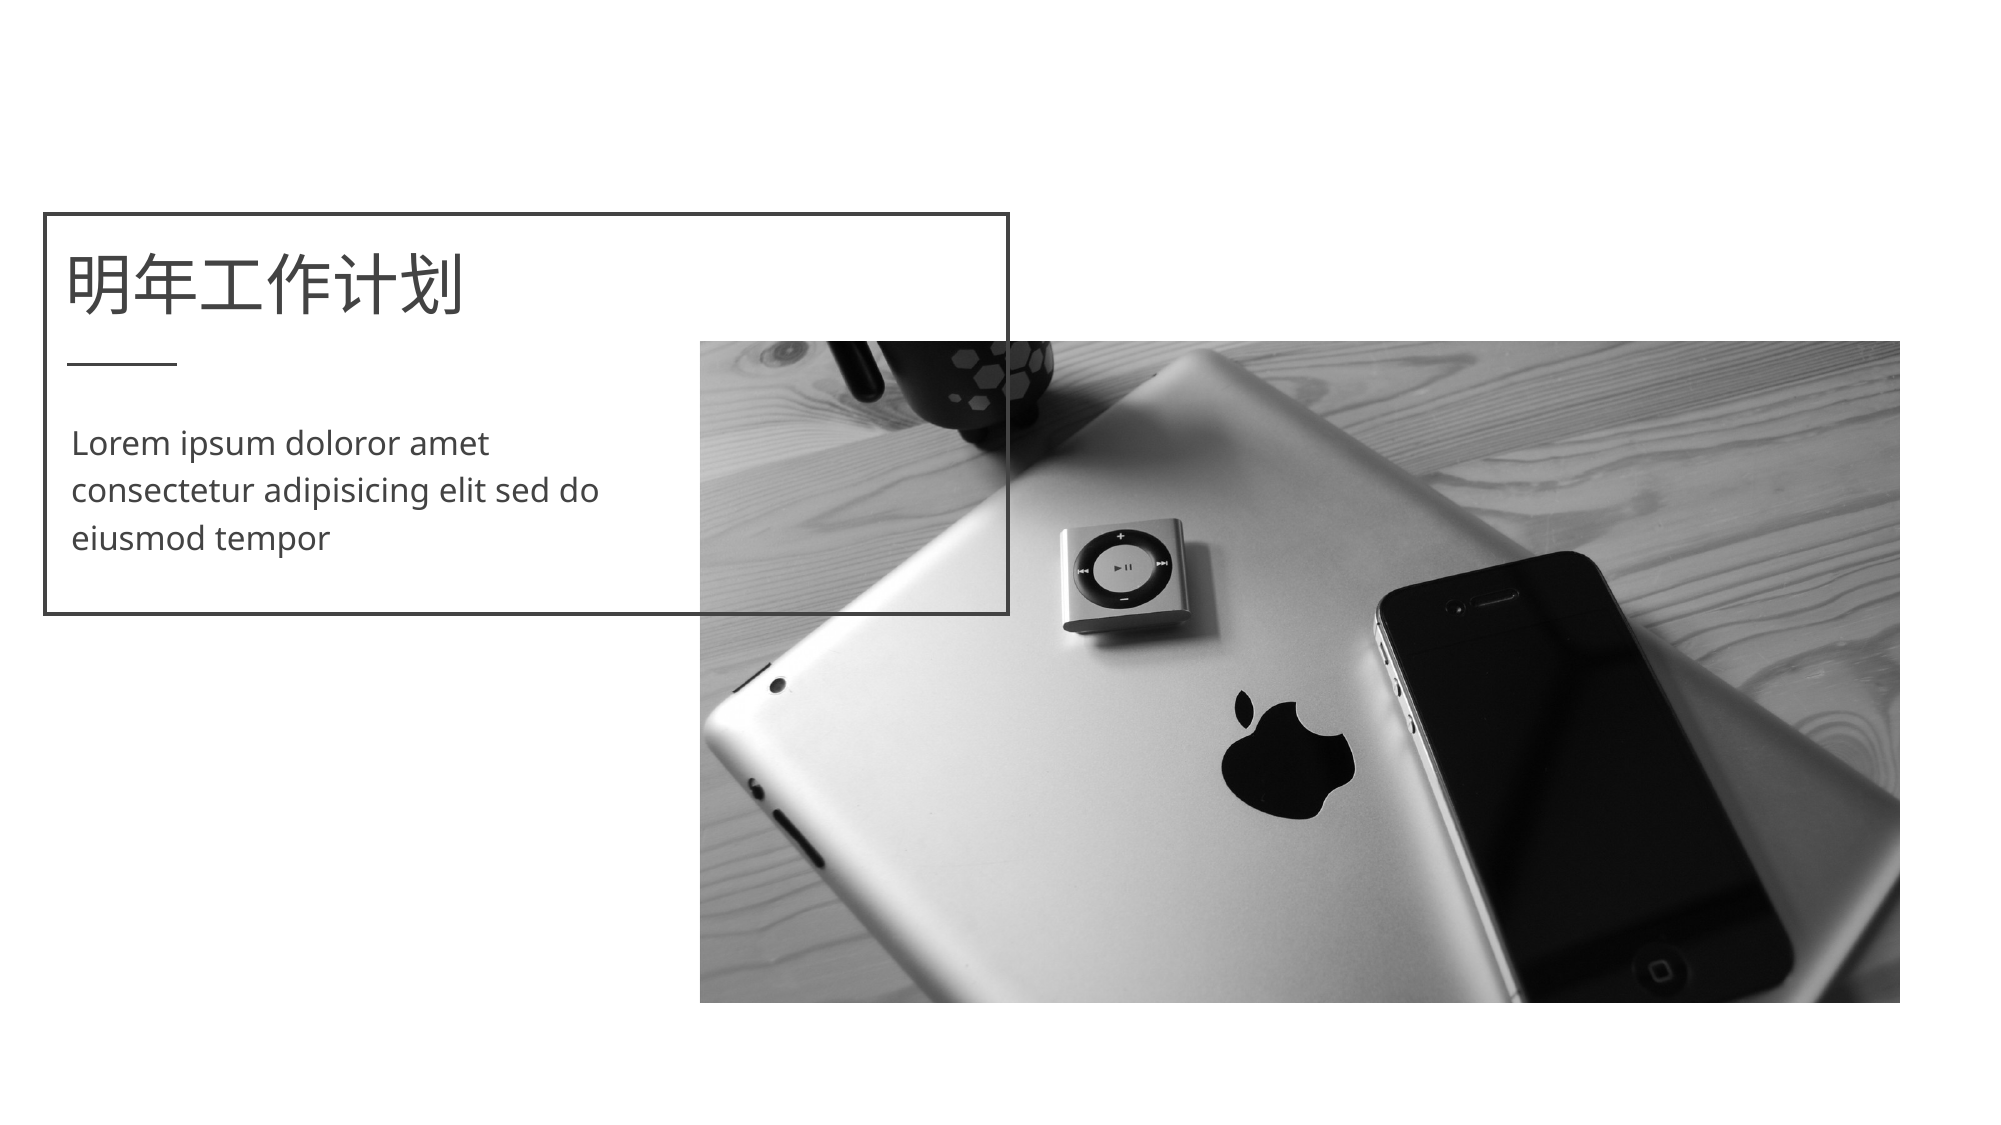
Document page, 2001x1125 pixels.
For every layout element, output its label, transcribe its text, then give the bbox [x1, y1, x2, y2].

text_box [44, 213, 1009, 615]
text_box 明年工作计划 [50, 235, 757, 330]
text_box Lorem ipsum doloror amet consectetur adipisicing elit sed do eiusmod tempor [56, 406, 652, 565]
text_box [699, 340, 1901, 1003]
